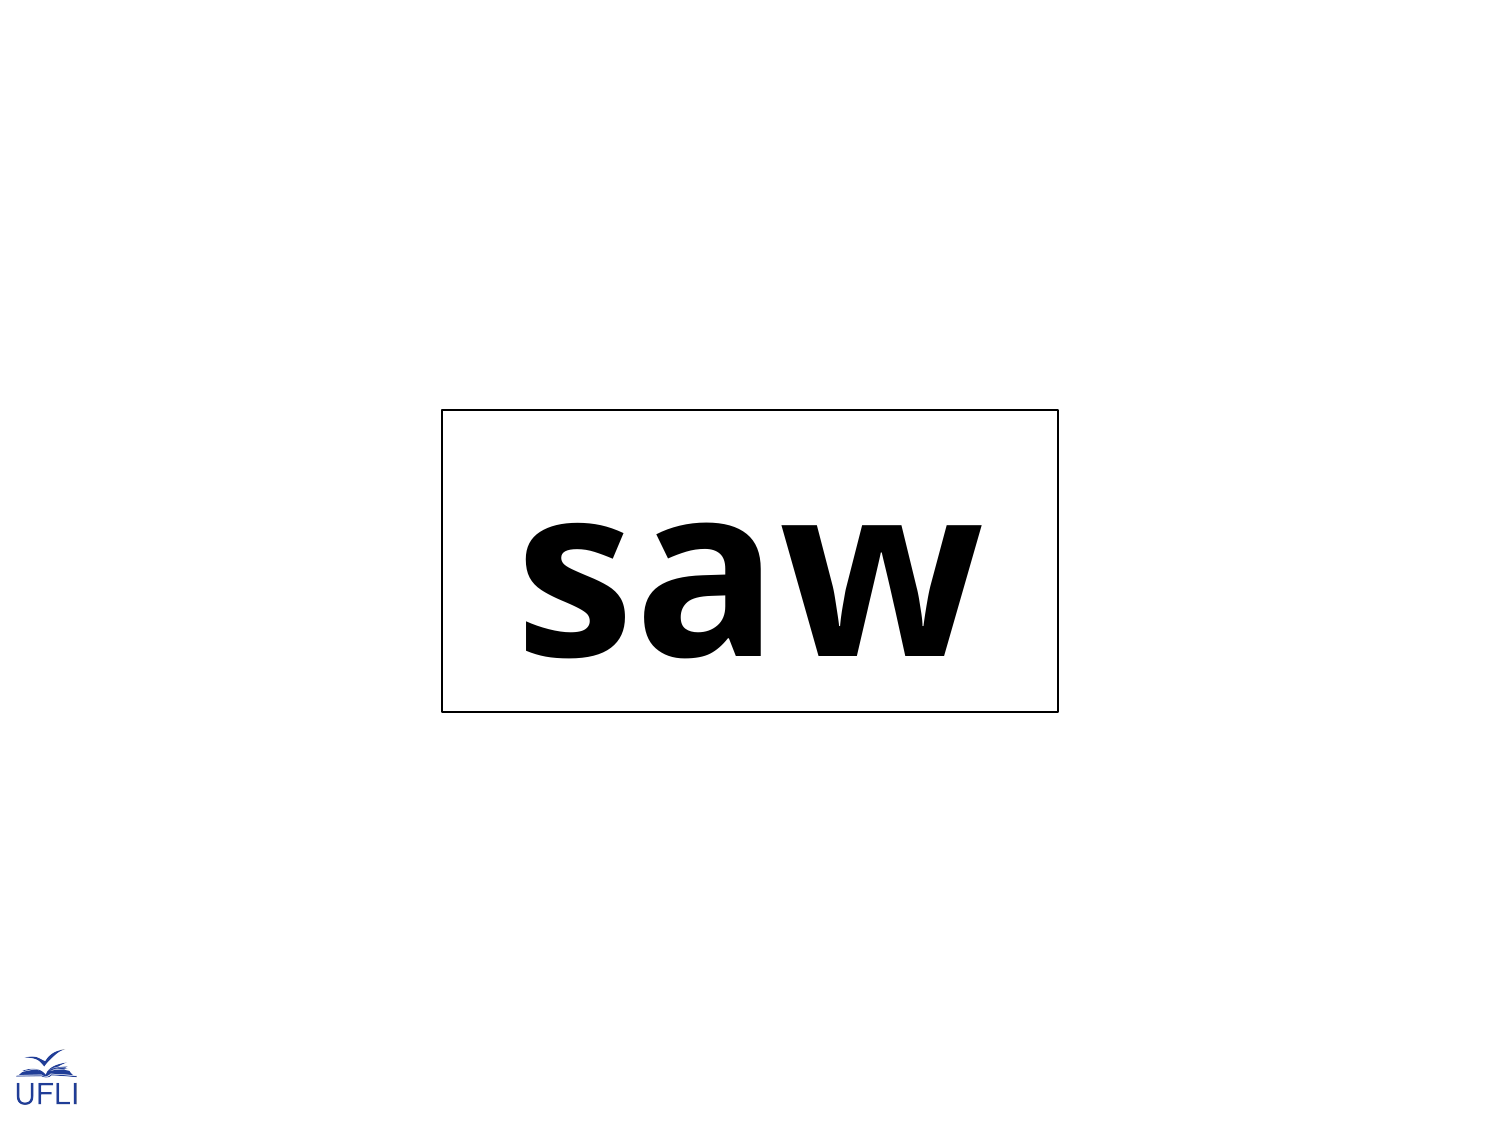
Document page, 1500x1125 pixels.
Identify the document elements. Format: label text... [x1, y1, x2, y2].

text_box saw [442, 409, 1058, 712]
picture [12, 1047, 81, 1108]
